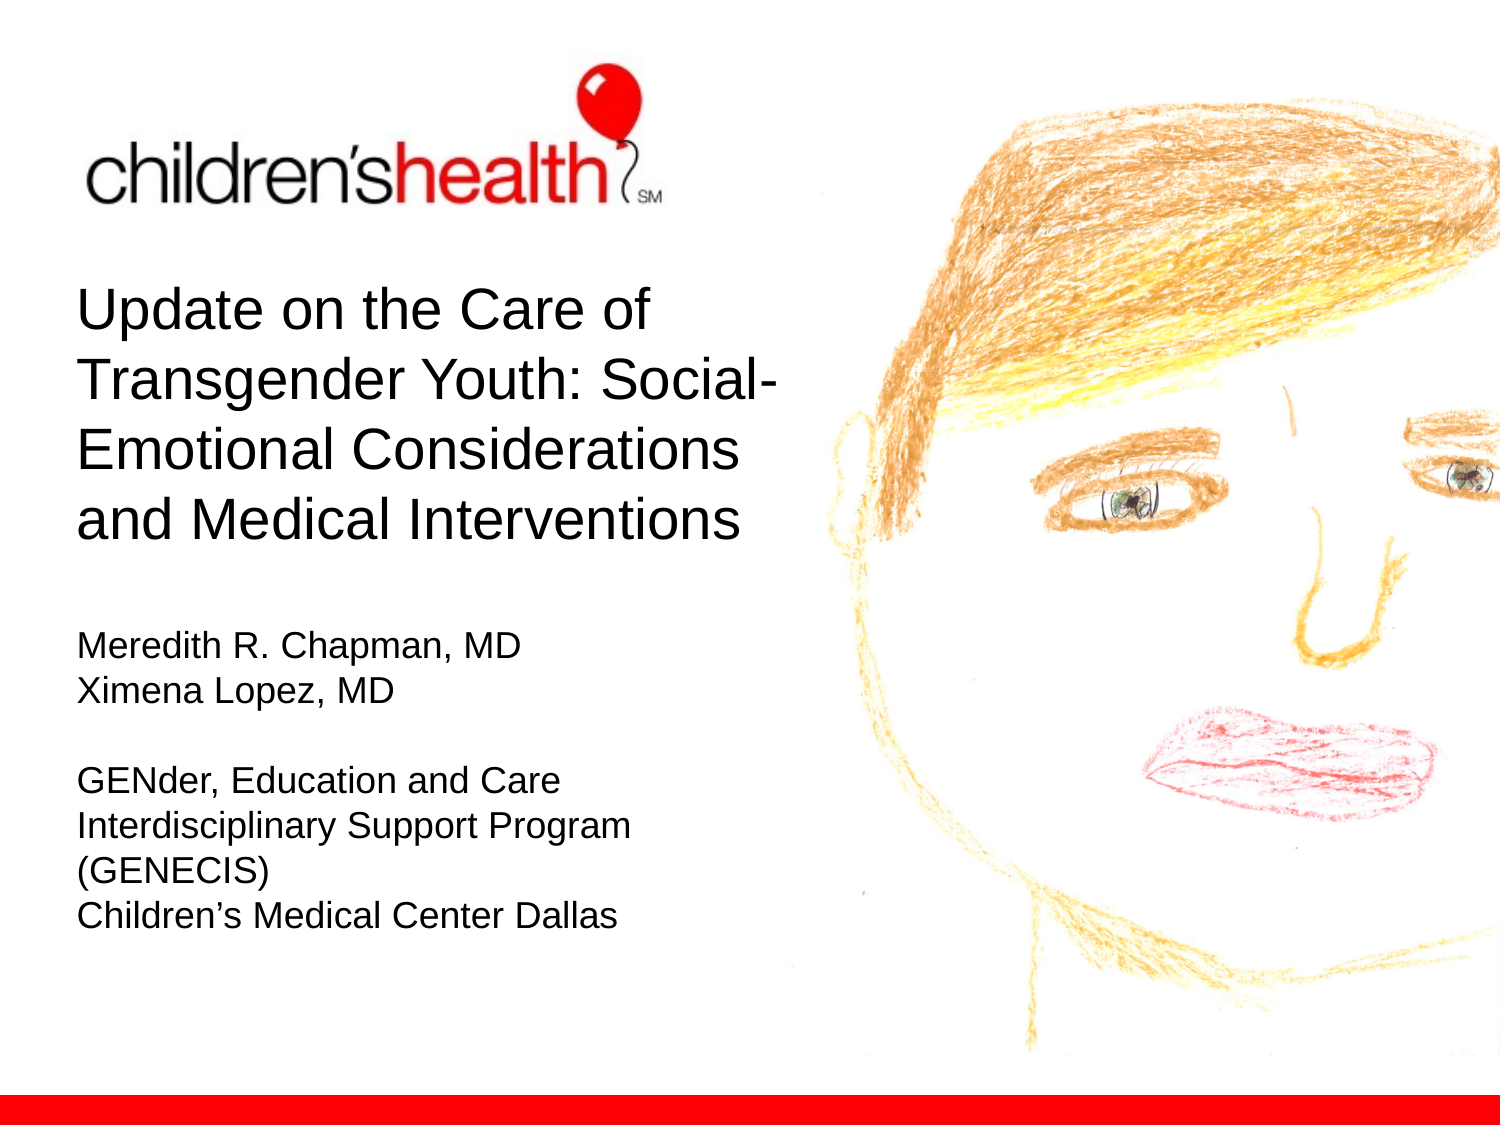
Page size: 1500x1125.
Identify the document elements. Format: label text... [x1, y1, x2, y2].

text_box Update on the Care of Transgender Youth: Social-Emotional Considerations and Medical Interventions Meredith R. Chapman, MD Ximena Lopez, MD GENder, Education and Care Interdisciplinary Support Program (GENECIS) Children’s Medical Center Dallas [69, 264, 665, 989]
picture [83, 3, 1500, 1057]
